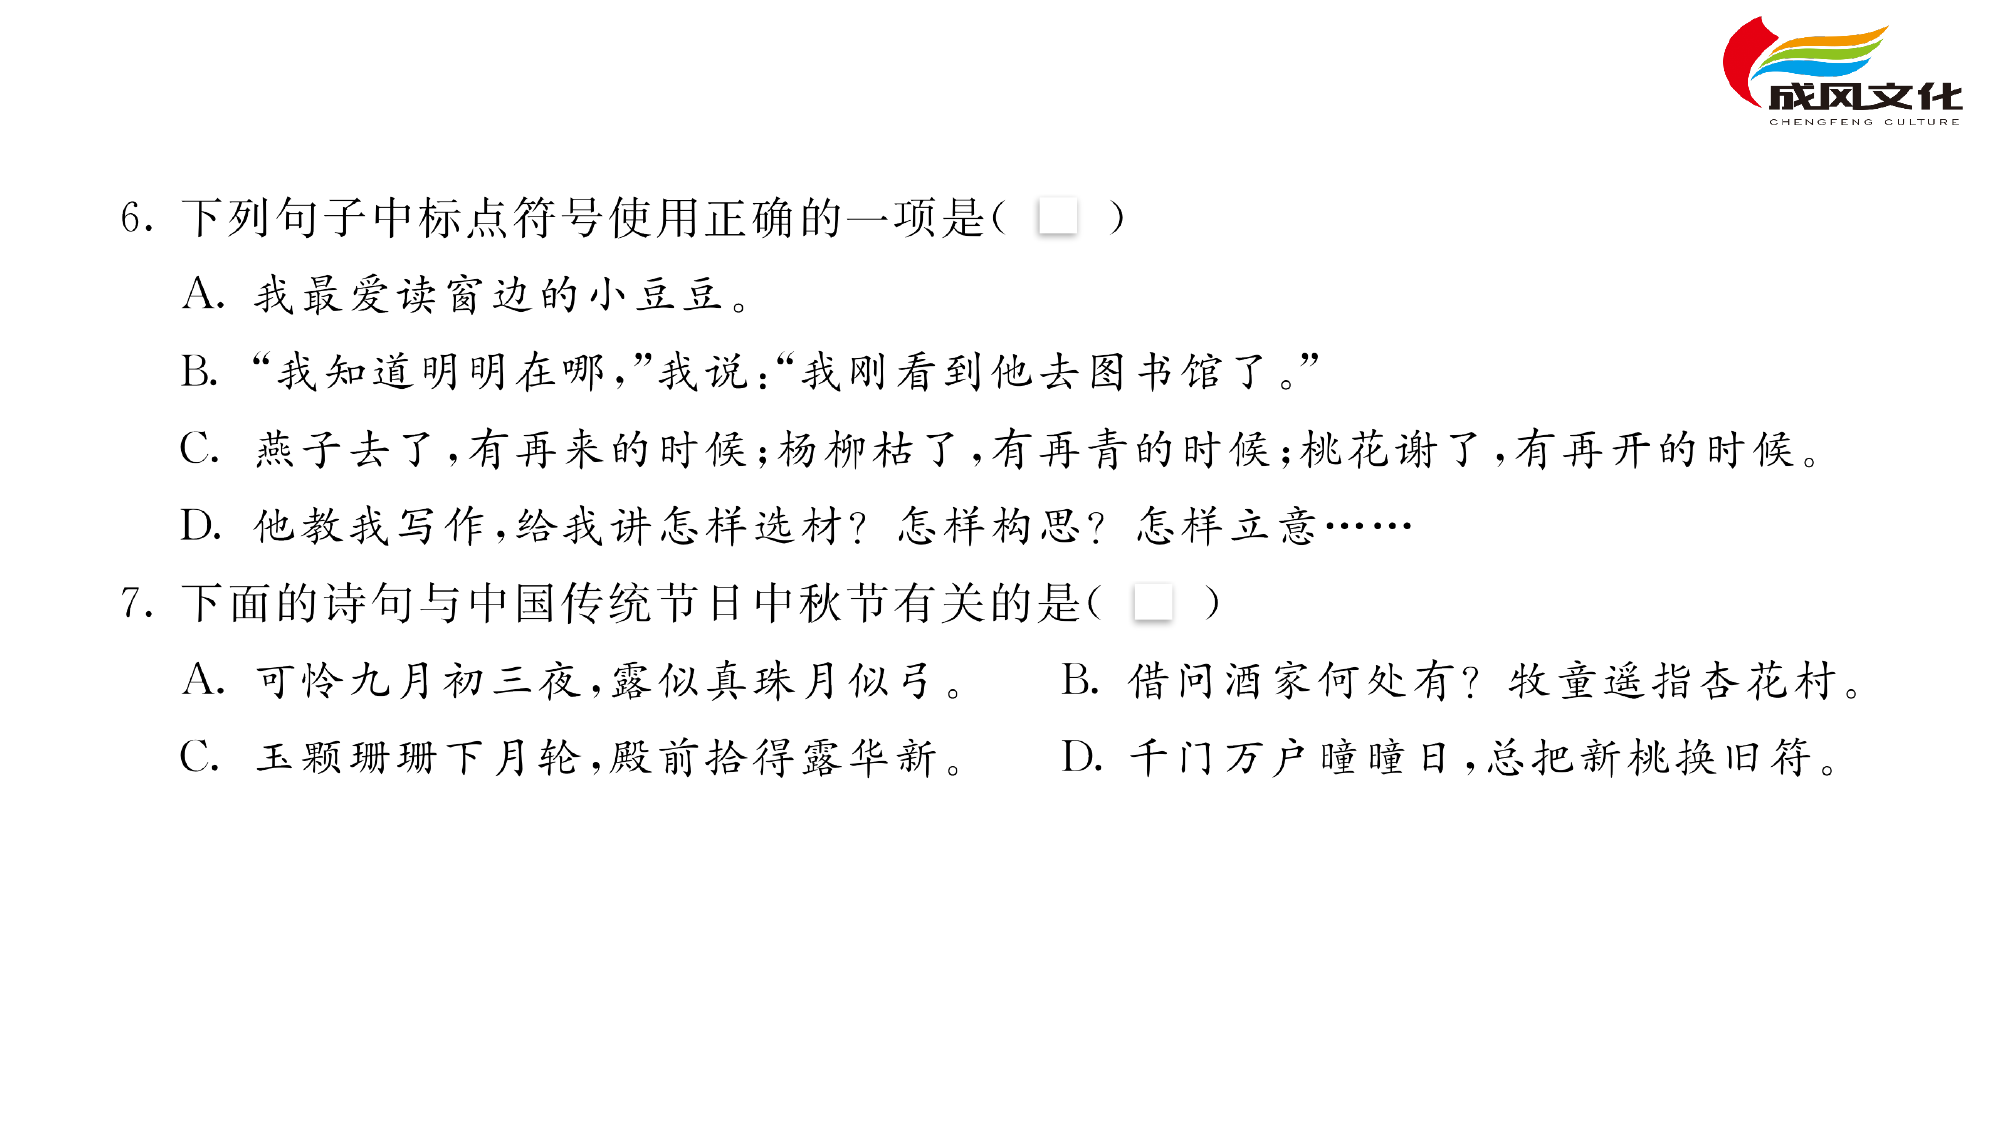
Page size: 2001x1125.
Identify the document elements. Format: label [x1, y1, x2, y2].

picture [117, 176, 2000, 796]
picture [1708, 0, 1986, 136]
